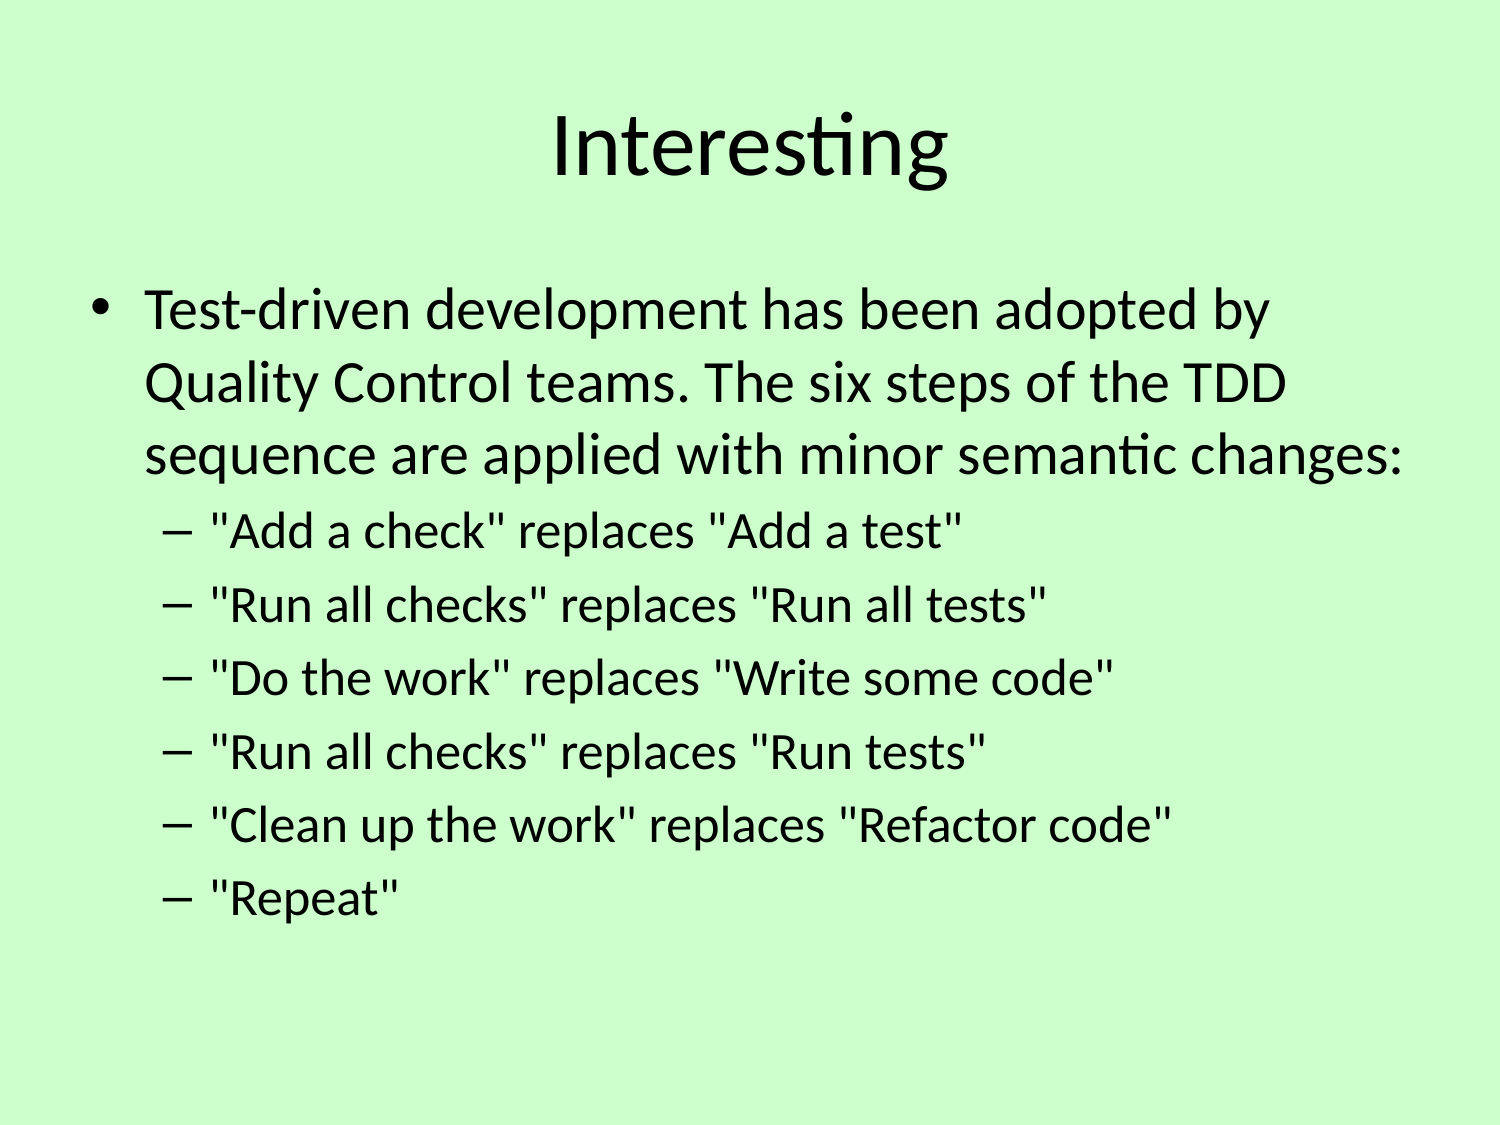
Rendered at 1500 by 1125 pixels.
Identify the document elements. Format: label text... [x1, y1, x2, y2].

title Interesting [75, 45, 1425, 233]
list Test-driven development has been adopted by Quality Control teams. The six steps of the TDD sequence are applied with minor semantic changes: "Add a check" replaces "Add a test" "Run all checks" replaces "Run all tests" "Do the work" replaces "Write some code" "Run all checks" replaces "Run tests" "Clean up the work" replaces "Refactor code" "Repeat" [75, 262, 1425, 1005]
